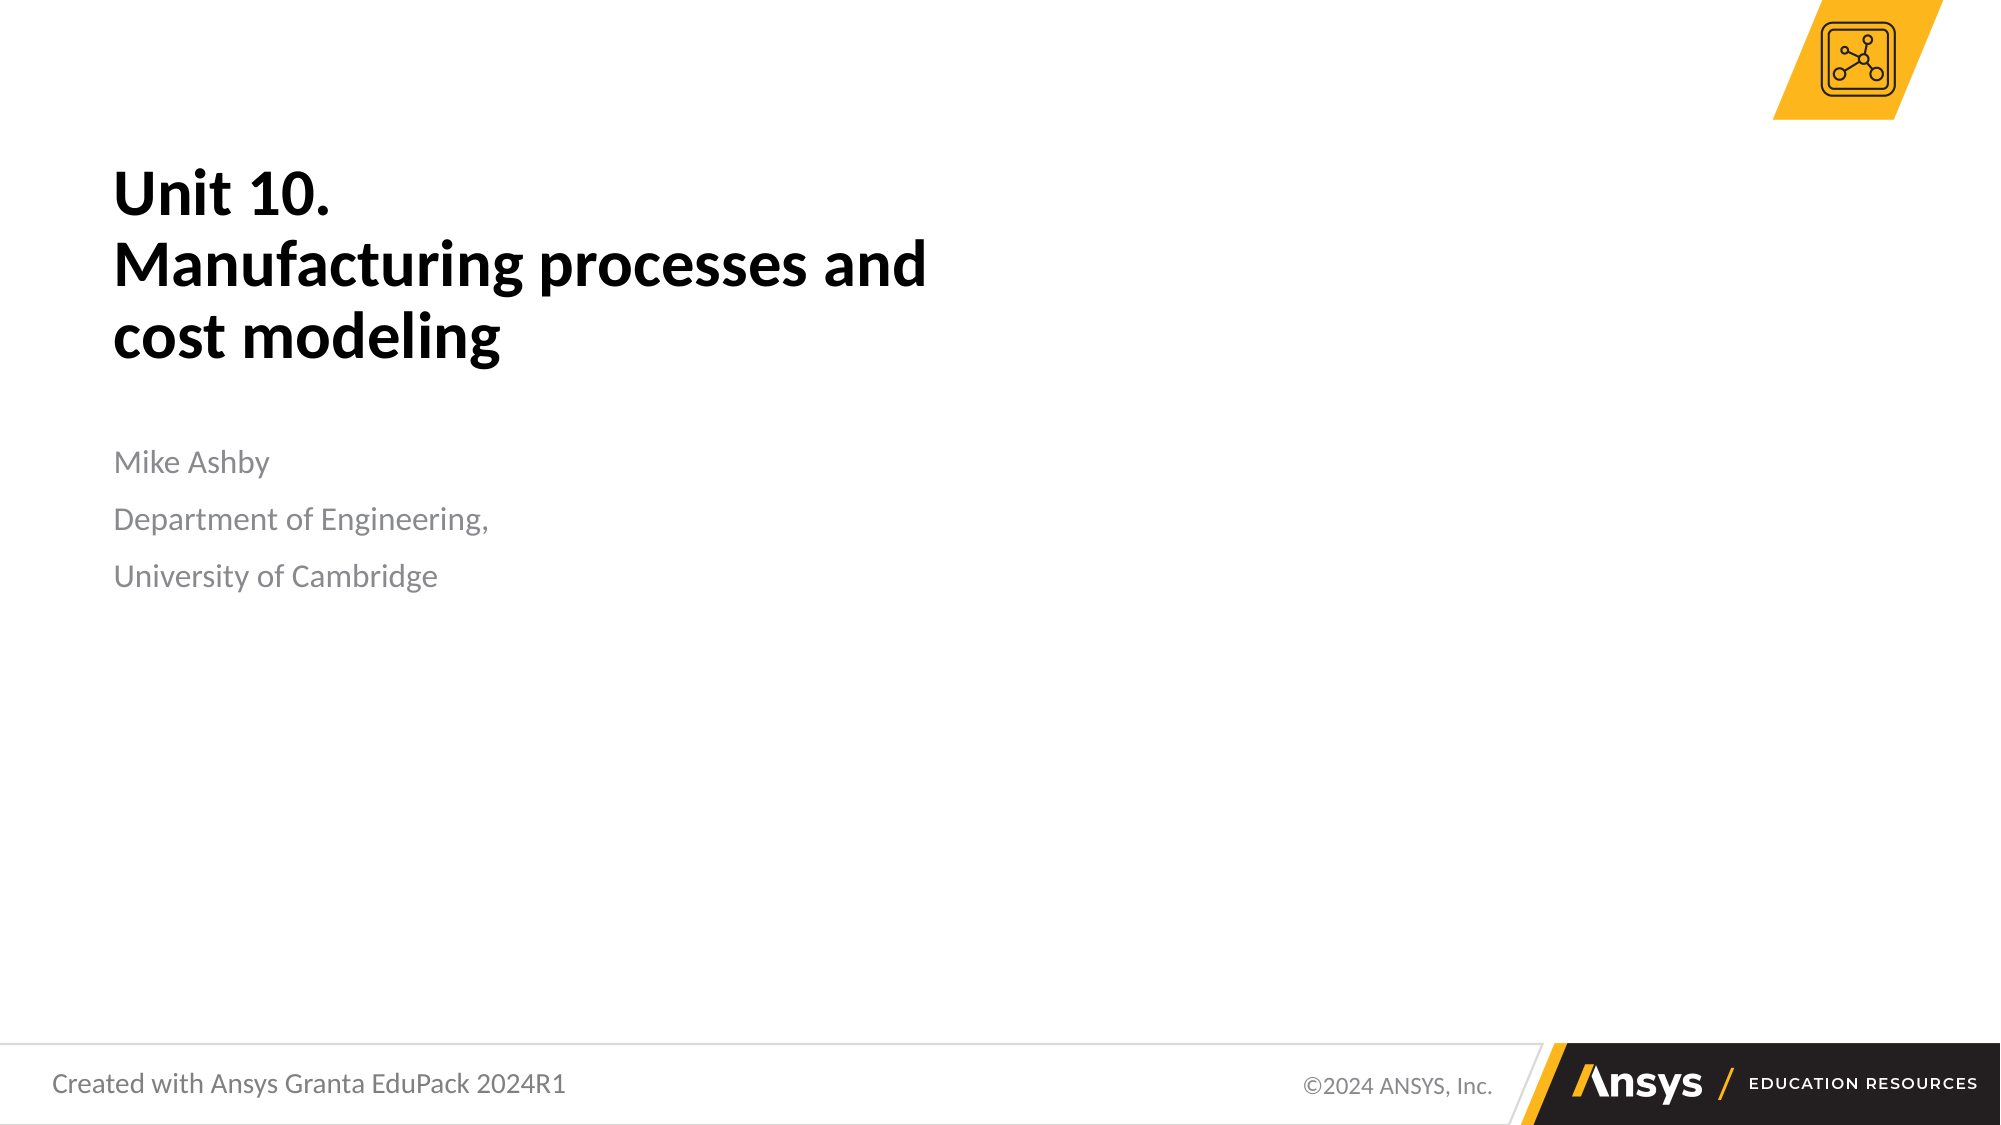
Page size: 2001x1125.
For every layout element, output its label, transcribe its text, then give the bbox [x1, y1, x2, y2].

picture [0, 0, 2000, 1125]
list Mike Ashby Department of Engineering, University of Cambridge [98, 437, 1000, 676]
list Unit 10. Manufacturing processes and cost modeling [98, 149, 984, 388]
